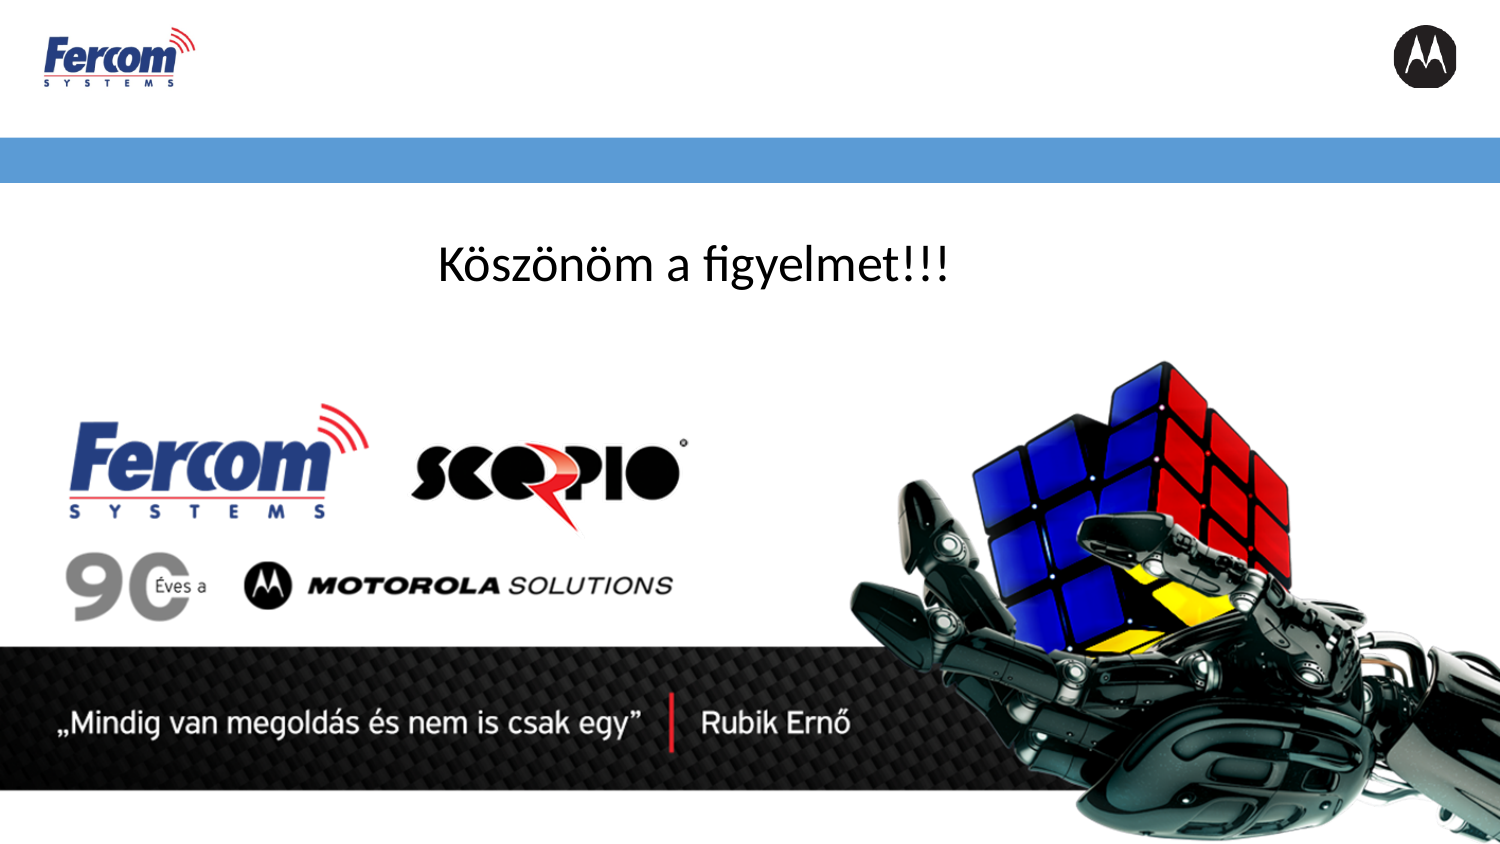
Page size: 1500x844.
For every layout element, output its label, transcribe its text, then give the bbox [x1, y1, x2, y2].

text_box Köszönöm a figyelmet!!! [423, 234, 1170, 326]
picture [0, 346, 1500, 844]
text_box [0, 137, 1500, 183]
picture [40, 22, 199, 93]
